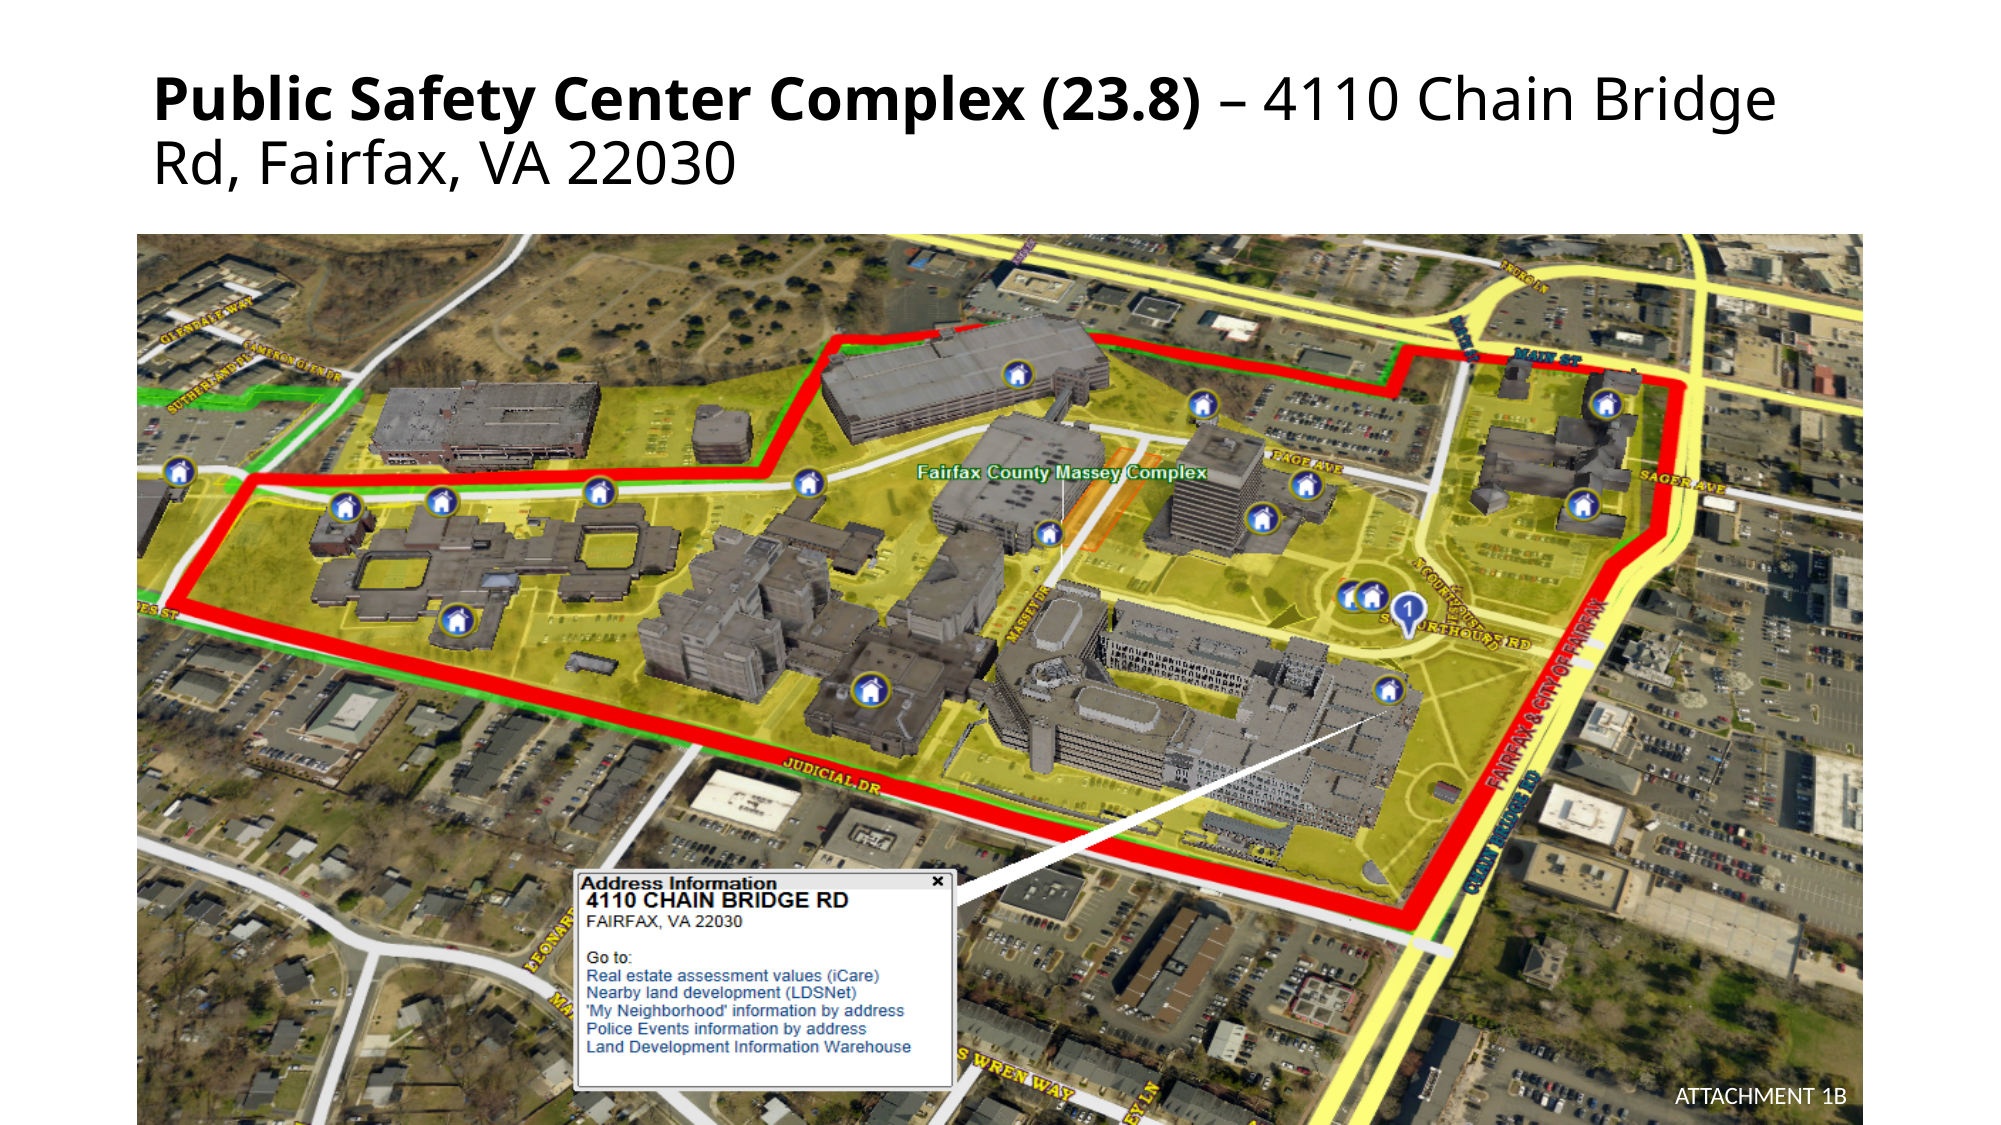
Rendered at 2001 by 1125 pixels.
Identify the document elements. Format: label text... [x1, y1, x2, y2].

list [137, 234, 1863, 1125]
title Public Safety Center Complex (23.8) – 4110 Chain Bridge Rd, Fairfax, VA 22030 [137, 59, 1863, 234]
